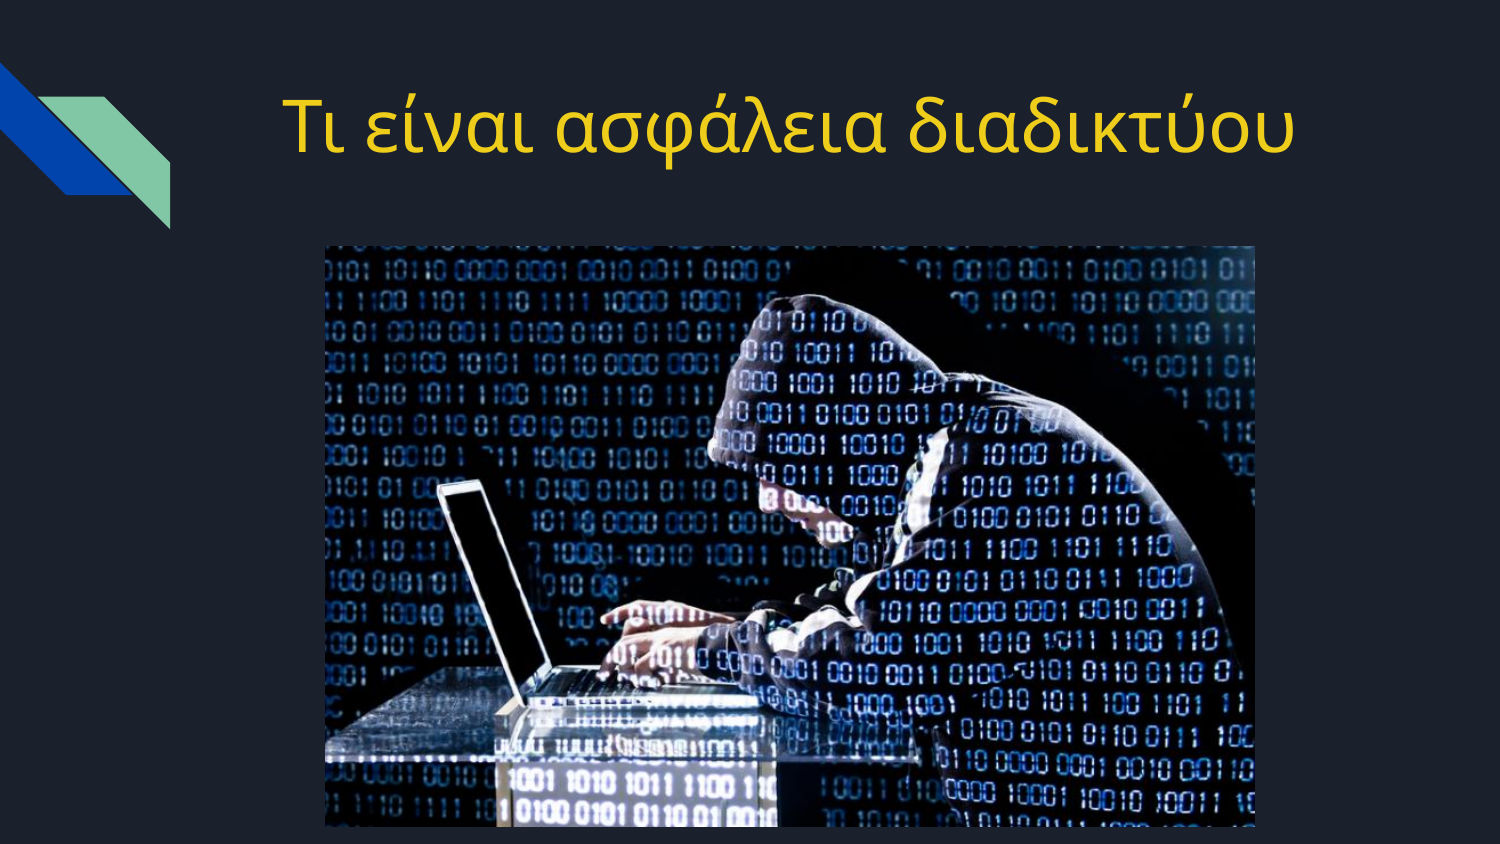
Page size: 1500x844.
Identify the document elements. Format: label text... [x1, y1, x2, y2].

picture [325, 246, 1256, 827]
title Τι είναι ασφάλεια διαδικτύου [212, 64, 1368, 215]
